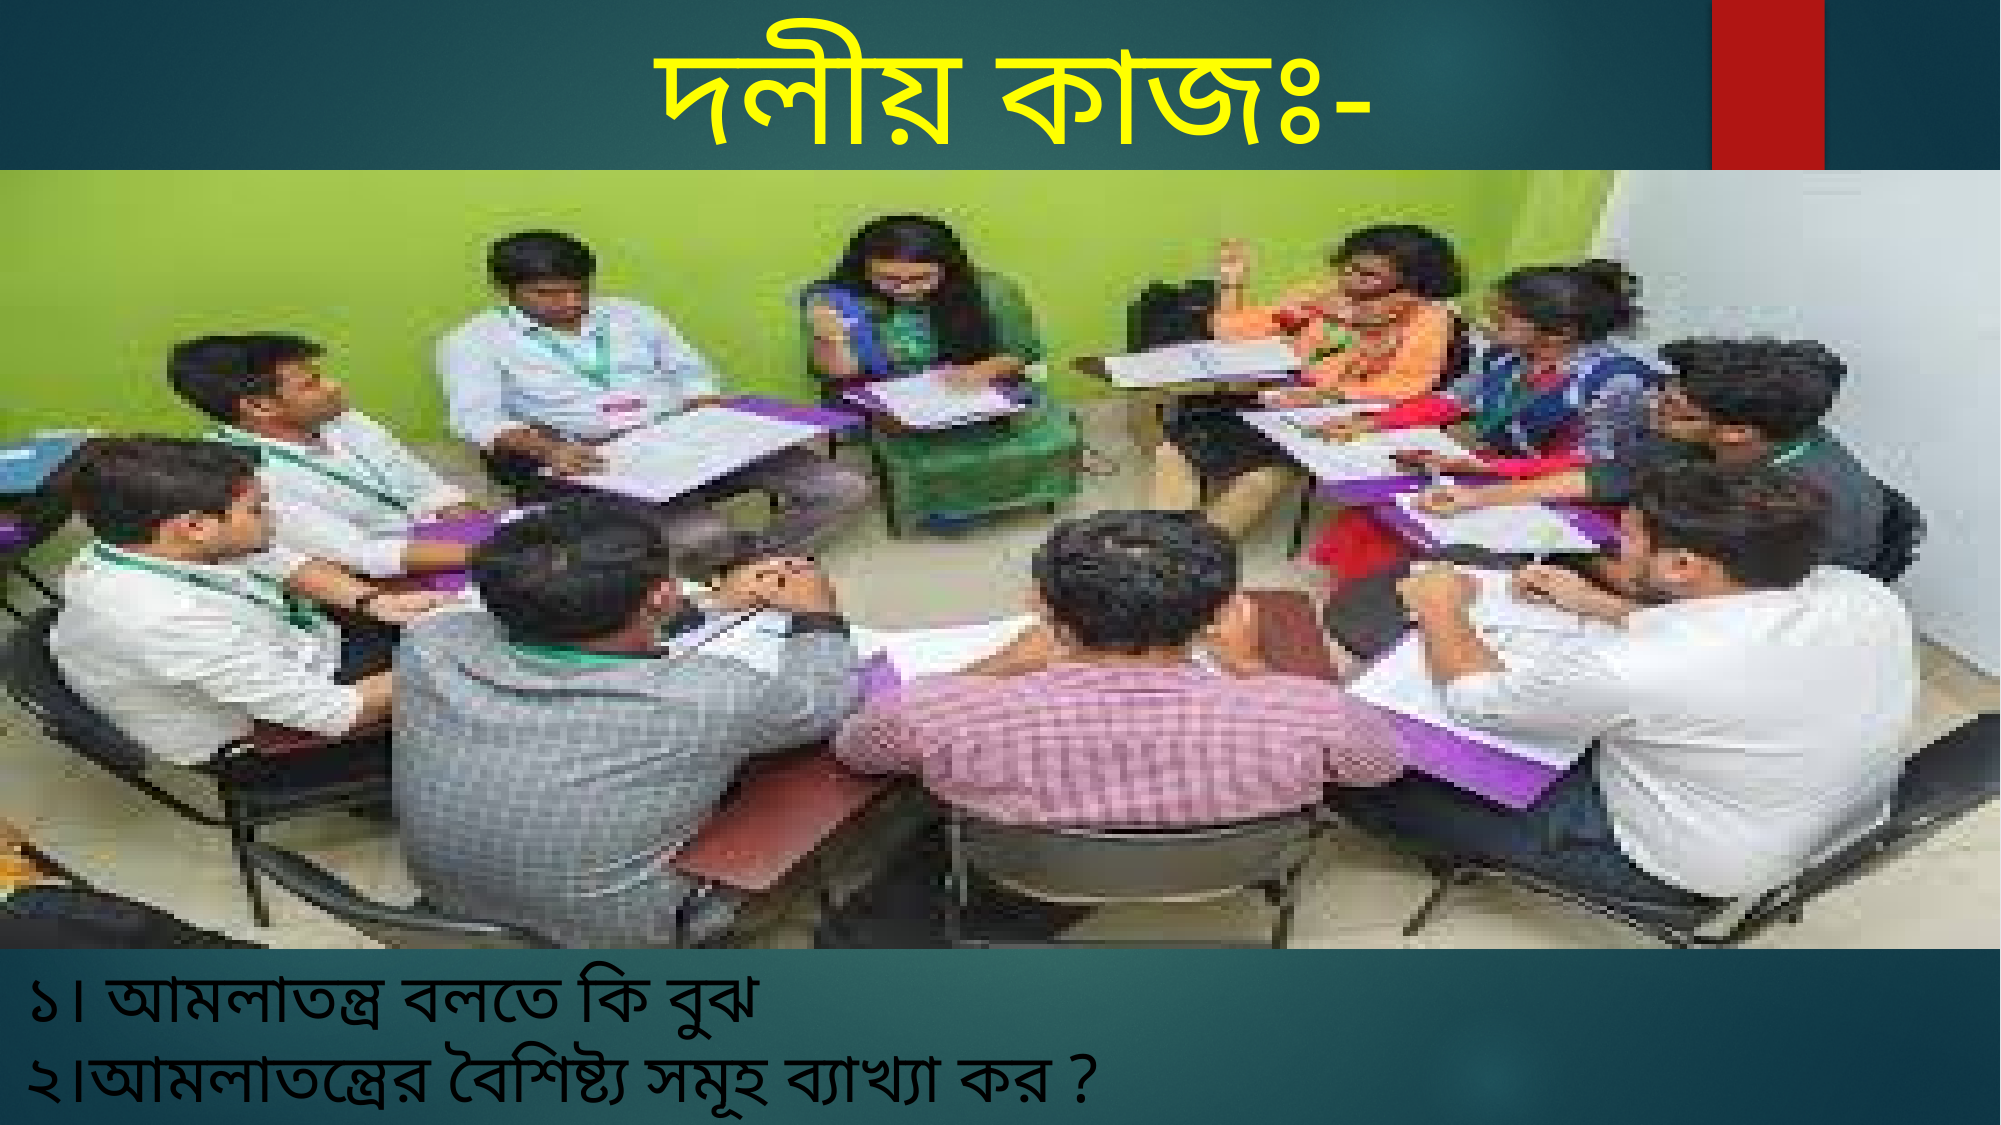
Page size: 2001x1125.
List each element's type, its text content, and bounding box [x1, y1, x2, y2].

text_box ১। আমলাতন্ত্র বলতে কি বুঝ ২।আমলাতন্ত্রের বৈশিষ্ট্য সমূহ ব্যাখ্যা কর ? [9, 960, 1858, 1123]
title দলীয় কাজঃ- [142, 0, 1872, 153]
picture [0, 153, 2000, 1125]
